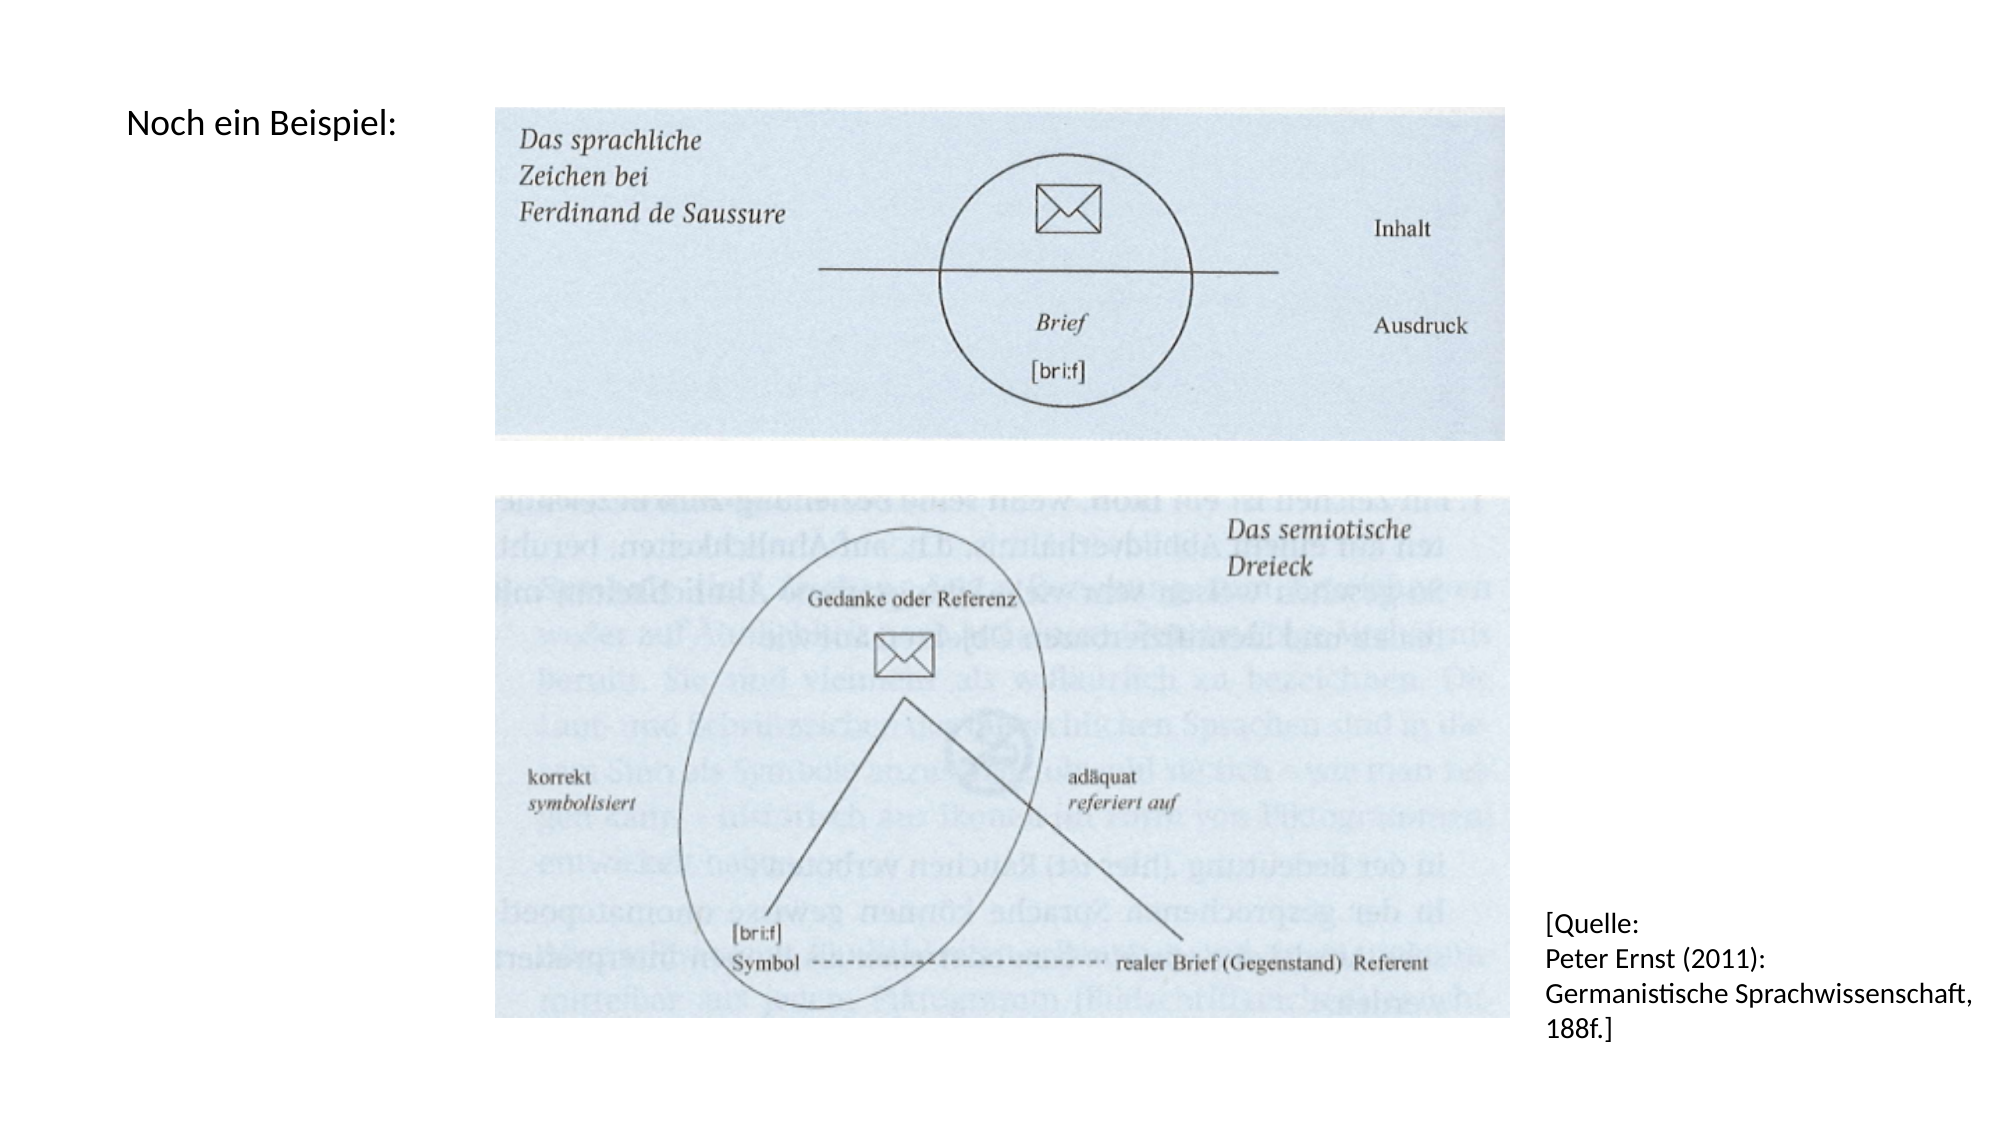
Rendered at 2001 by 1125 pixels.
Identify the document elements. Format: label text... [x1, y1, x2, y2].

text_box Noch ein Beispiel: [111, 91, 413, 241]
picture [495, 495, 1510, 1018]
text_box [Quelle: Peter Ernst (2011): Germanistische Sprachwissenschaft, 188f.] [1530, 896, 1989, 1052]
picture [495, 106, 1505, 441]
